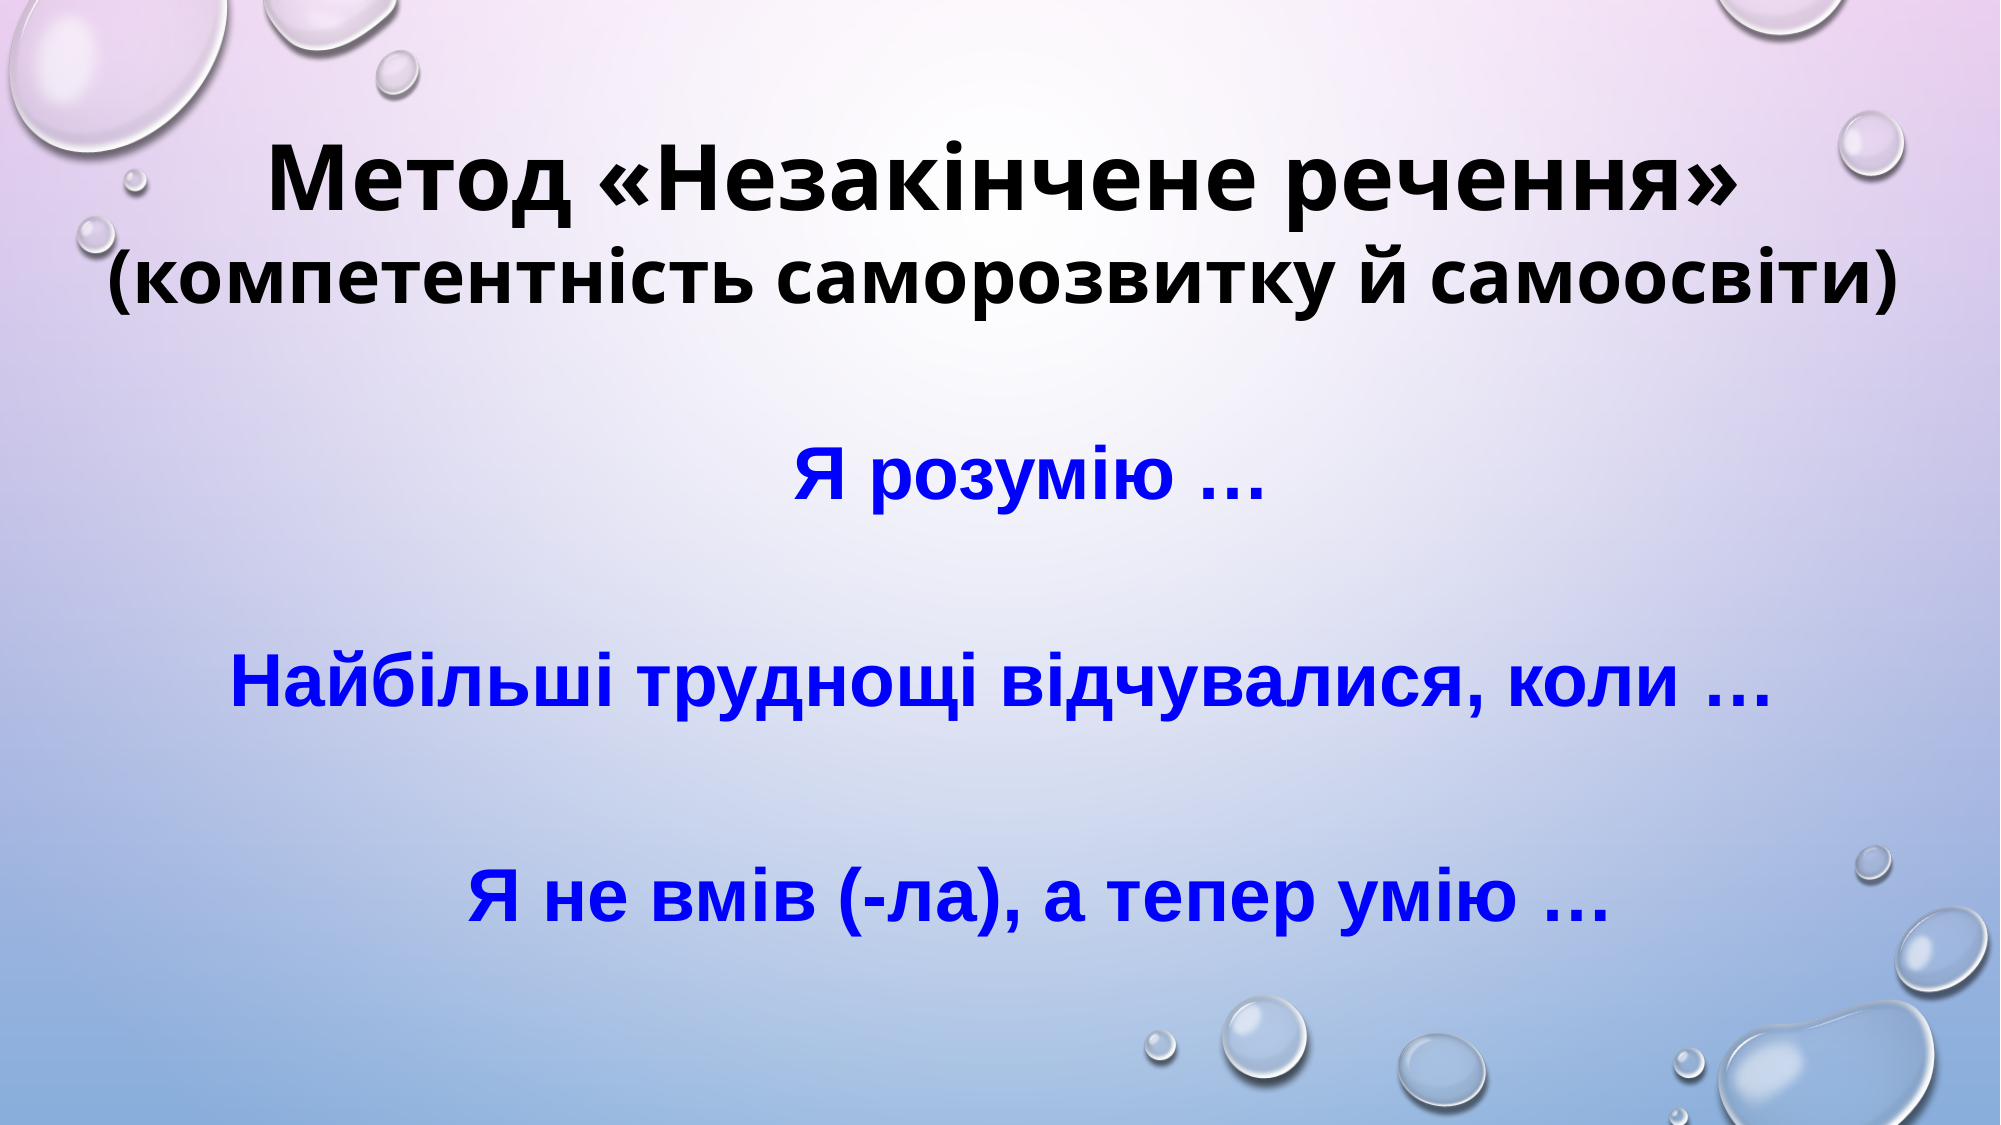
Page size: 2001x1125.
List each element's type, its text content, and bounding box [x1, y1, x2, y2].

text_box Найбільші труднощі відчувалися, коли … [214, 624, 1793, 730]
text_box Я не вмів (-ла), а тепер умію … [452, 838, 1631, 944]
text_box Метод «Незакінчене речення» (компетентність саморозвитку й самоосвіти) [72, 110, 1935, 326]
text_box Я розумію … [758, 417, 1287, 523]
picture [0, 0, 2000, 1125]
